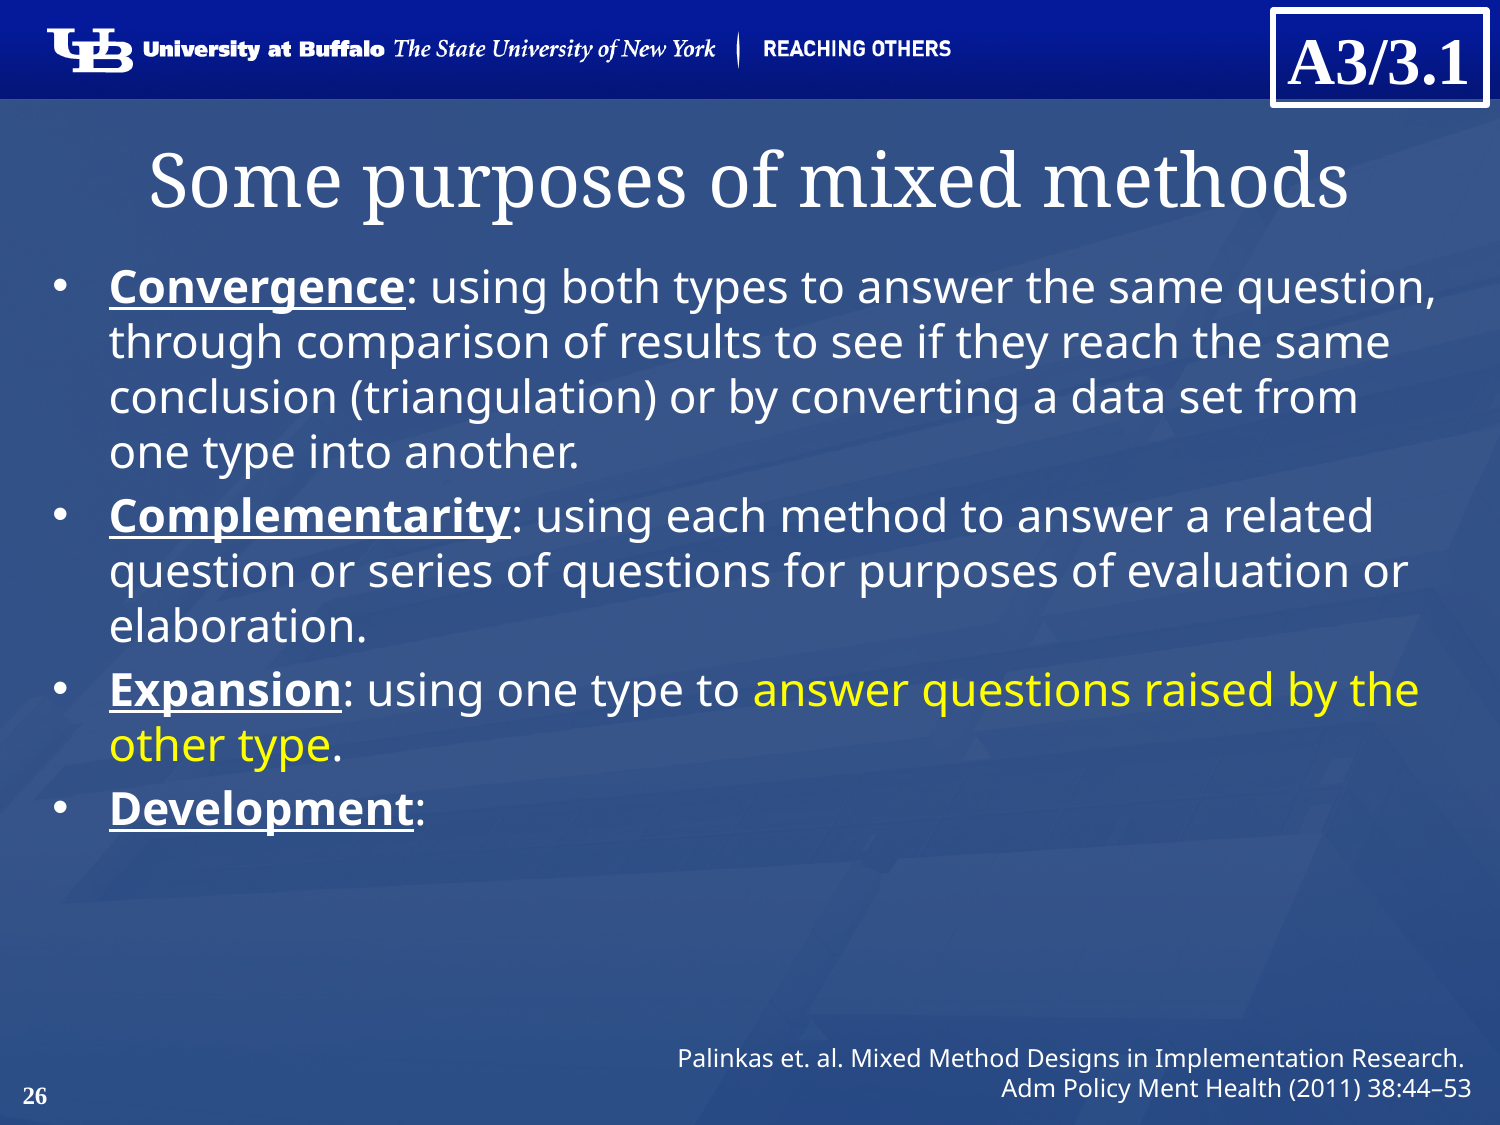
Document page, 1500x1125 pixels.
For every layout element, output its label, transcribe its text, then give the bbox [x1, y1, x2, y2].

title Some purposes of mixed methods [37, 125, 1463, 249]
text_box Palinkas et. al. Mixed Method Designs in Implementation Research. Adm Policy Ment Health (2011) 38:44–53 [449, 1034, 1488, 1110]
list Convergence: using both types to answer the same question, through comparison of results to see if they reach the same conclusion (triangulation) or by converting a data set from one type into another. Complementarity: using each method to answer a related question or series of questions for purposes of evaluation or elaboration. Expansion: using one type to answer questions raised by the other type. Development: [37, 249, 1463, 1063]
text_box A3/3.1 [1272, 10, 1487, 106]
slide_number 26 [0, 1065, 63, 1125]
picture [0, 0, 1500, 99]
